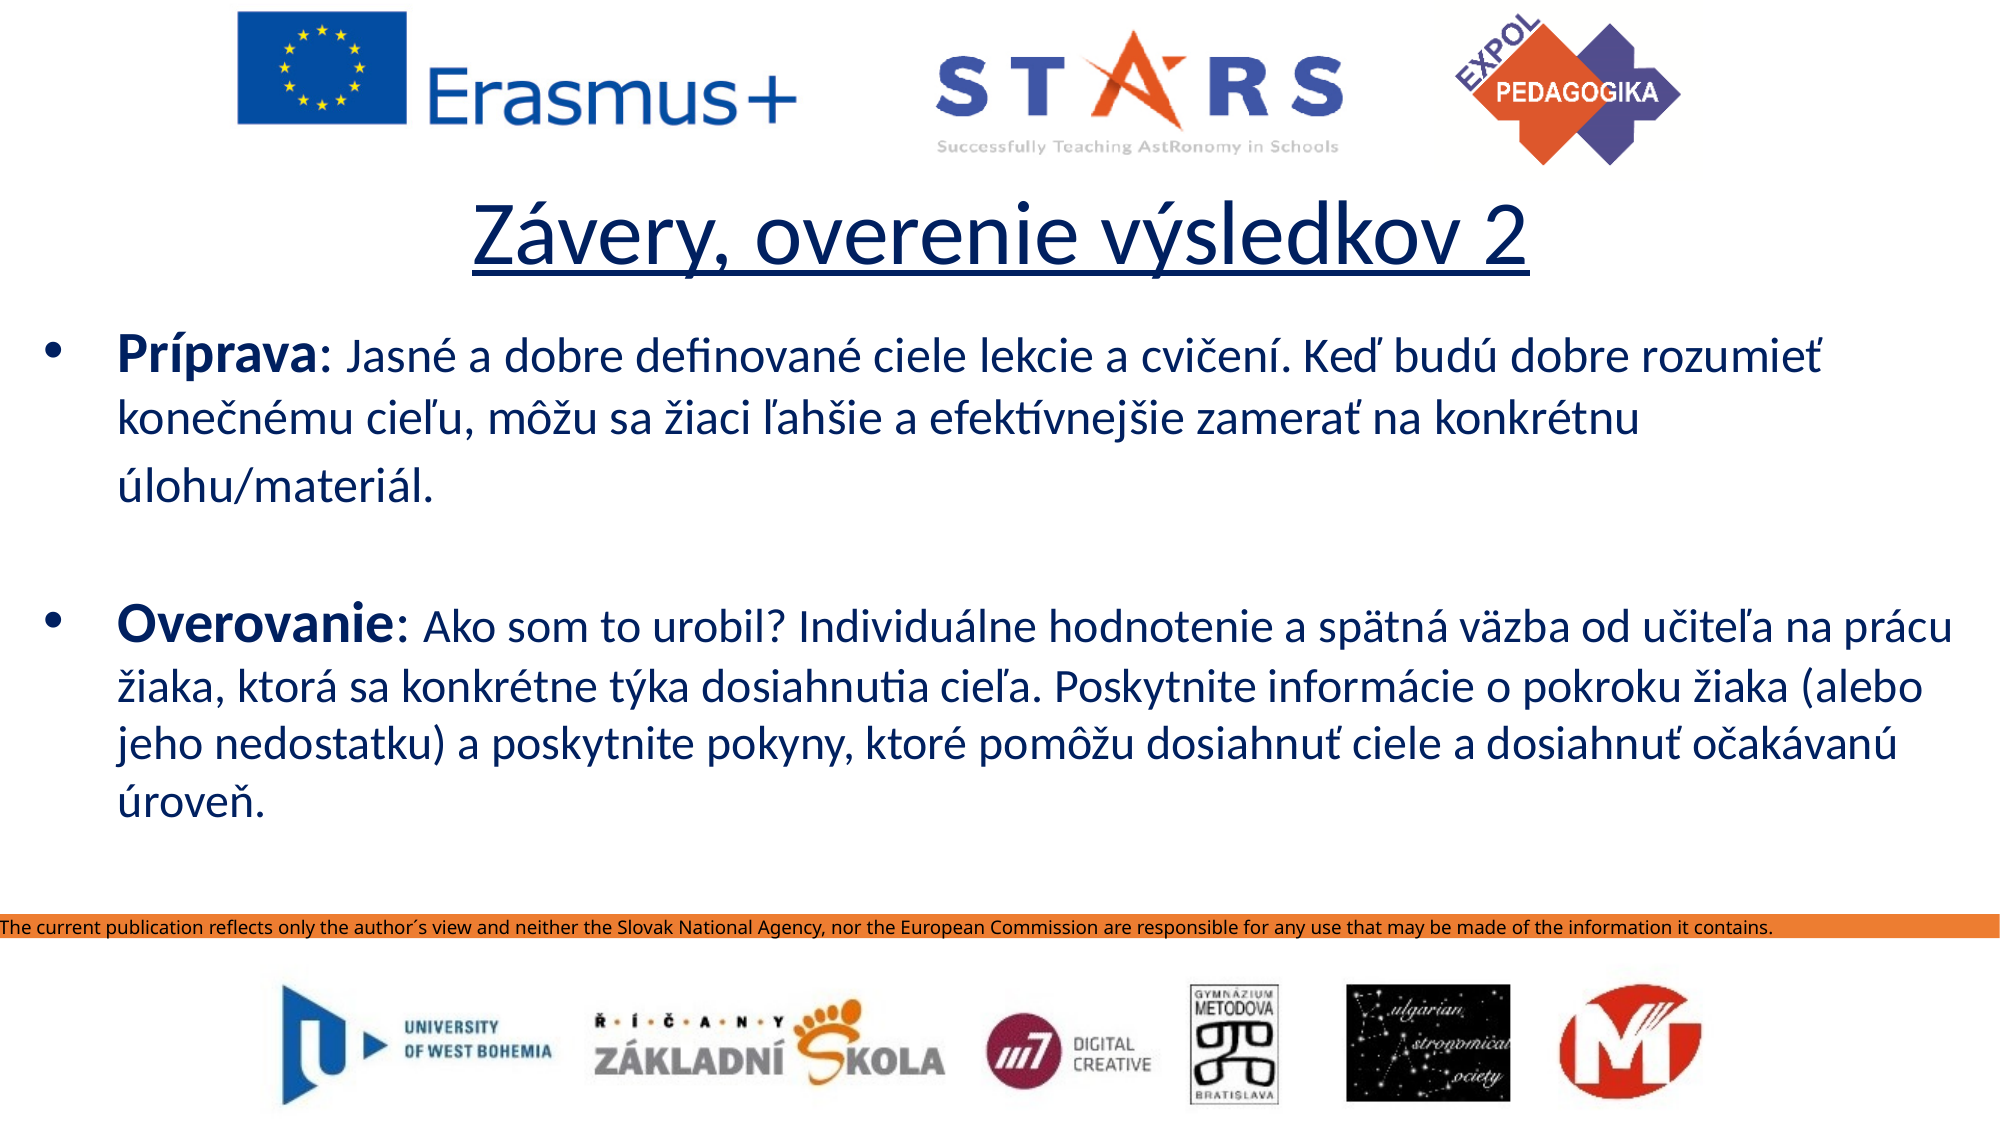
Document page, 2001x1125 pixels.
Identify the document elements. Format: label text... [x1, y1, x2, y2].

text_box Závery, overenie výsledkov 2 [42, 172, 1960, 283]
text_box The current publication reflects only the author´s view and neither the Slovak National Agency, nor the European Commission are responsible for any use that may be made of the information it contains. [0, 914, 2000, 939]
picture [205, 0, 1795, 181]
text_box Príprava: Jasné a dobre definované ciele lekcie a cvičení. Keď budú dobre rozumieť konečnému cieľu, môžu sa žiaci ľahšie a efektívnejšie zamerať na konkrétnu úlohu/materiál. Overovanie: Ako som to urobil? Individuálne hodnotenie a spätná väzba od učiteľa na prácu žiaka, ktorá sa konkrétne týka dosiahnutia cieľa. Poskytnite informácie o pokroku žiaka (alebo jeho nedostatku) a poskytnite pokyny, ktoré pomôžu dosiahnuť ciele a dosiahnuť očakávanú úroveň. [42, 314, 1960, 827]
picture [260, 954, 1743, 1125]
